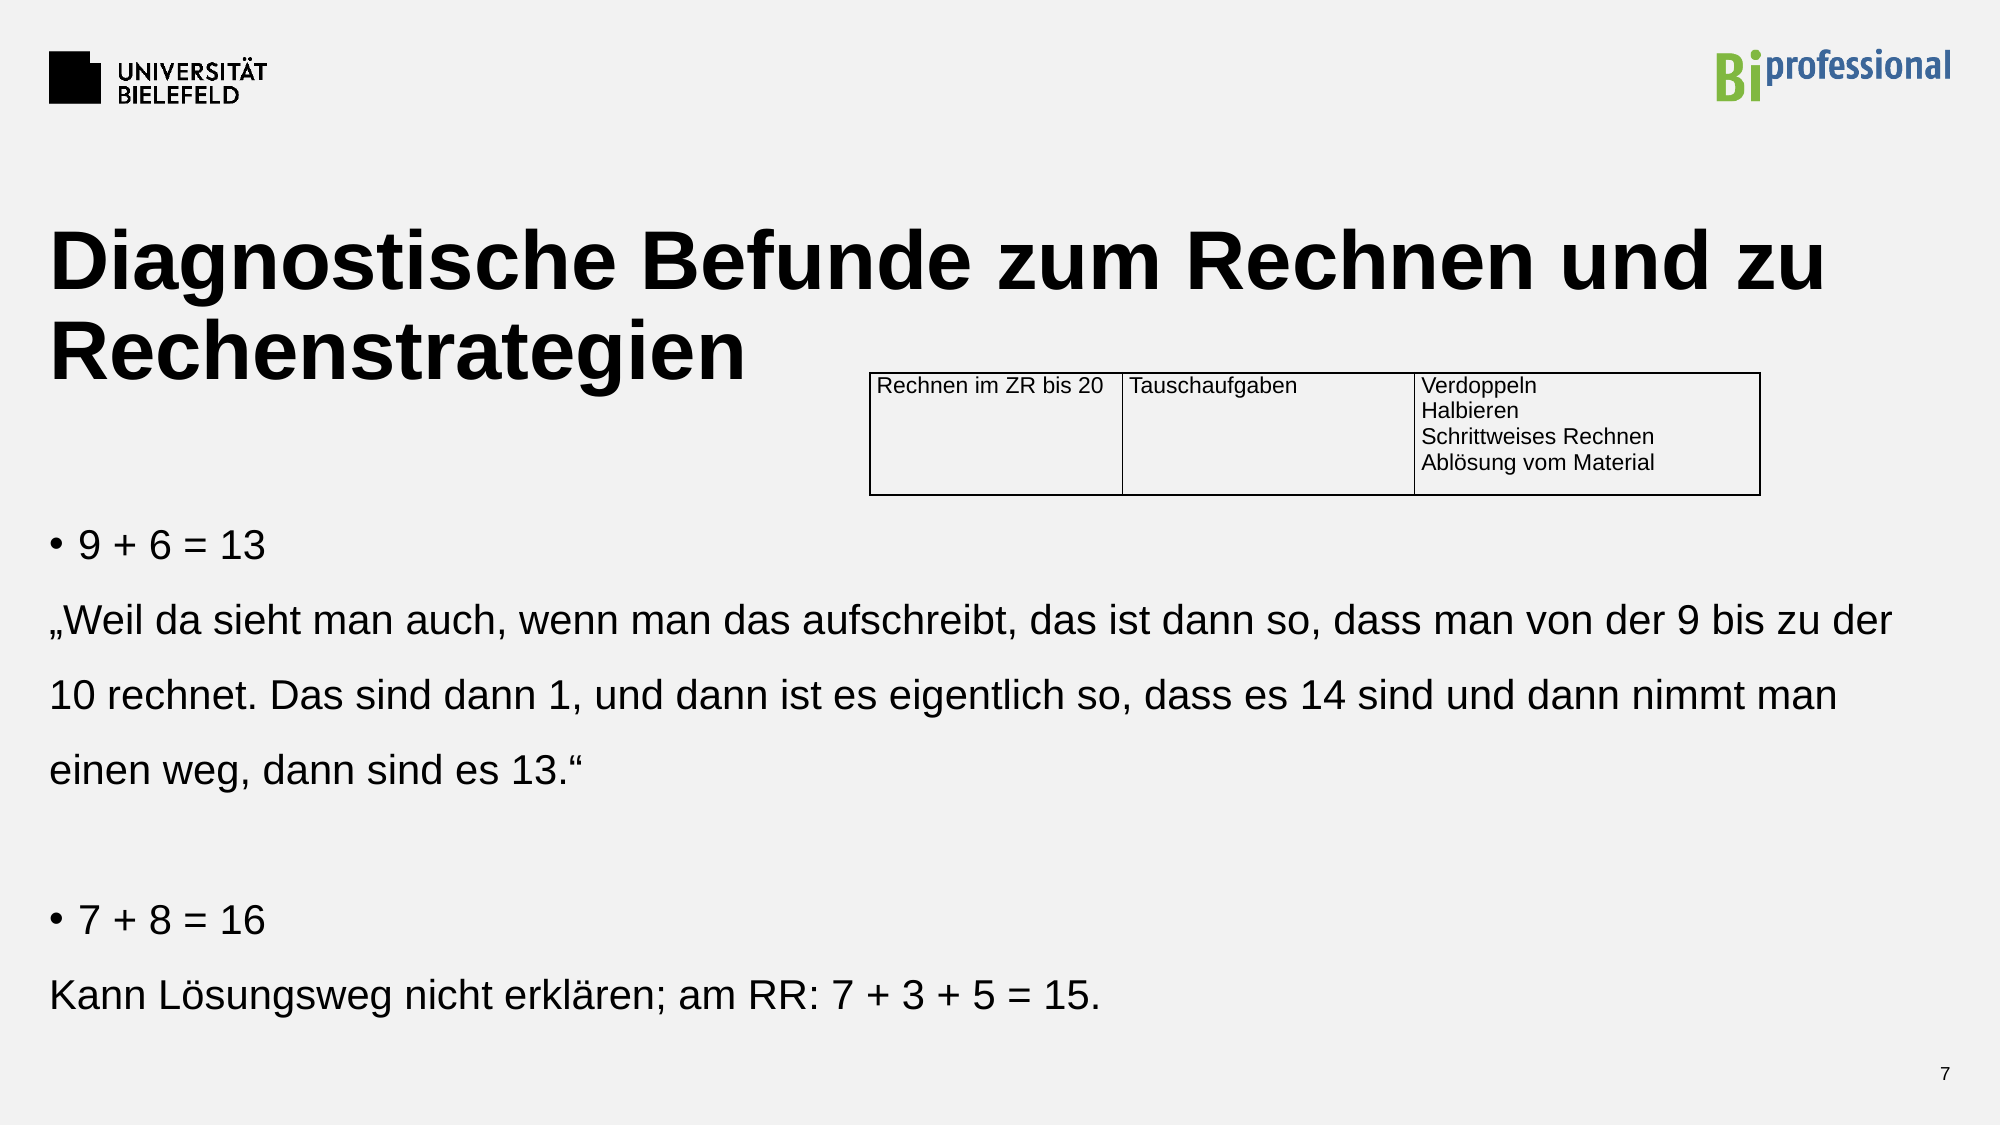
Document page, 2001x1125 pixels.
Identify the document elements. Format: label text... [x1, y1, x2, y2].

table_header Rechnen im ZR bis 20 [871, 374, 1122, 494]
slide_number 7 [1891, 1061, 1951, 1096]
picture [42, 20, 349, 198]
title Diagnostische Befunde zum Rechnen und zu Rechenstrategien [49, 217, 1951, 331]
table_header Verdoppeln Halbieren Schrittweises Rechnen Ablösung vom Material [1415, 374, 1759, 494]
list 9 + 6 = 13 „Weil da sieht man auch, wenn man das aufschreibt, das ist dann so, dass man von der 9 bis zu der 10 rechnet. Das sind dann 1, und dann ist es eigentlich so, dass es 14 sind und dann nimmt man einen weg, dann sind es 13.“ 7 + 8 = 16 Kann Lösungsweg nicht erklären; am RR: 7 + 3 + 5 = 15. [49, 367, 1951, 1024]
table_header Tauschaufgaben [1123, 374, 1414, 494]
picture [1705, 42, 1964, 114]
